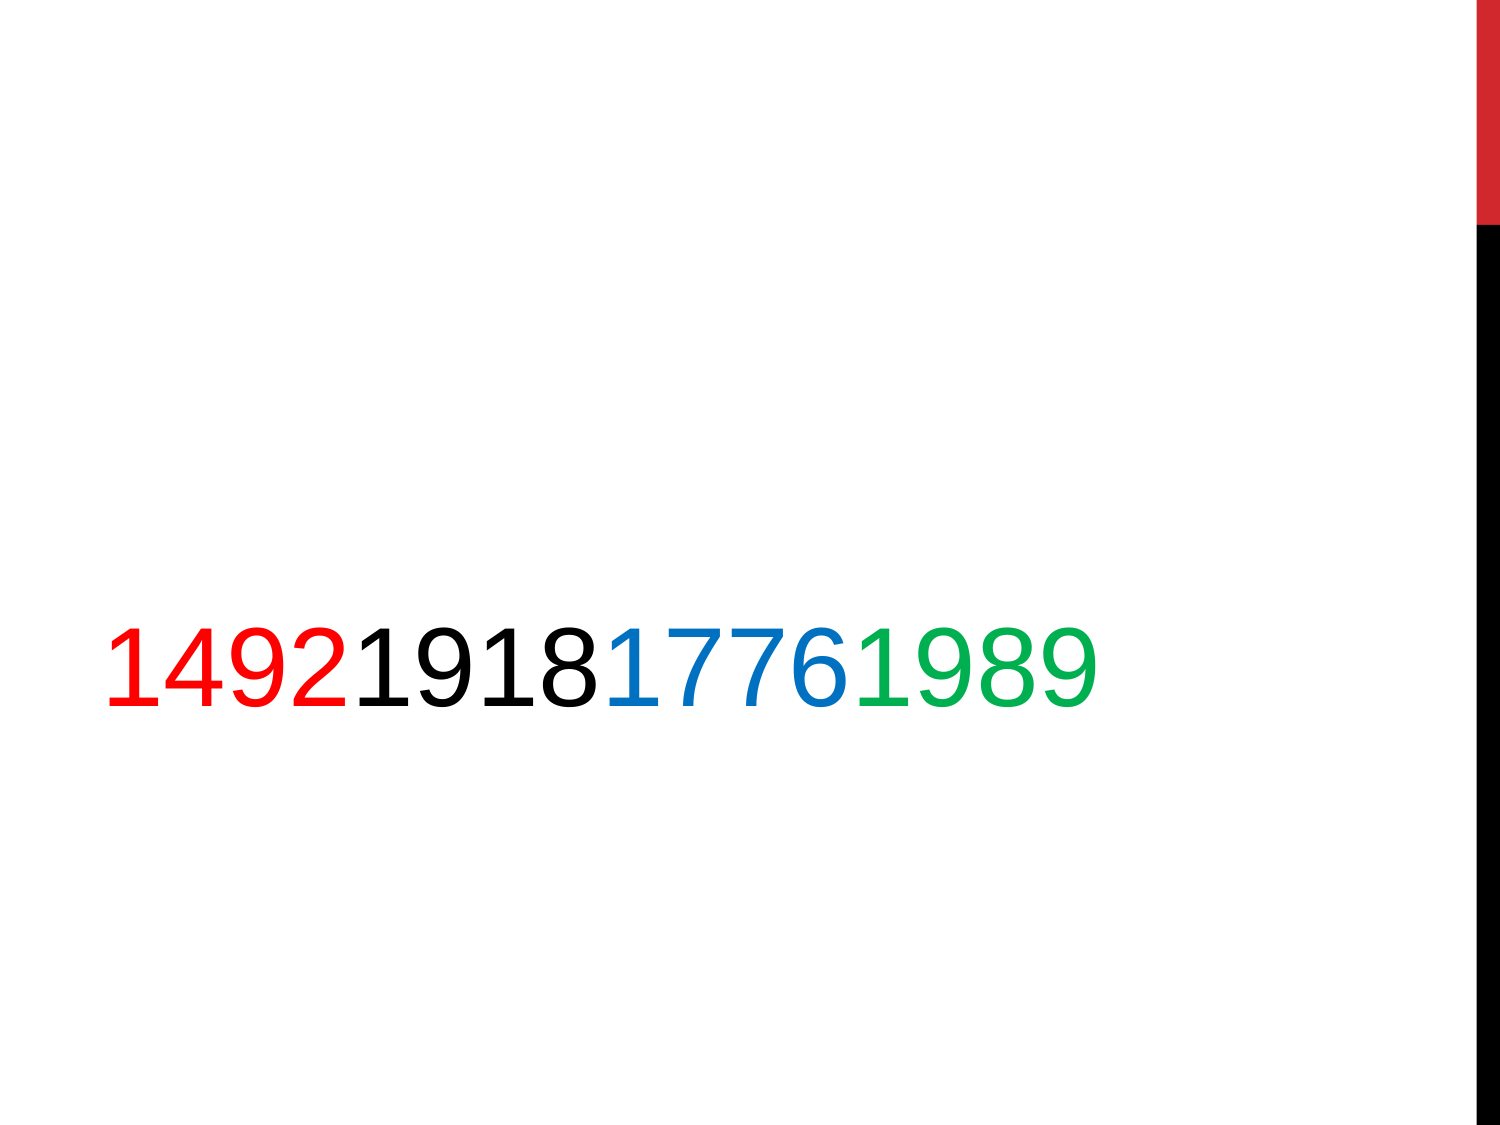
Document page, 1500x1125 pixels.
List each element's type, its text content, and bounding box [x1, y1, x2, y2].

list 1492191817761989 [75, 287, 1325, 1005]
